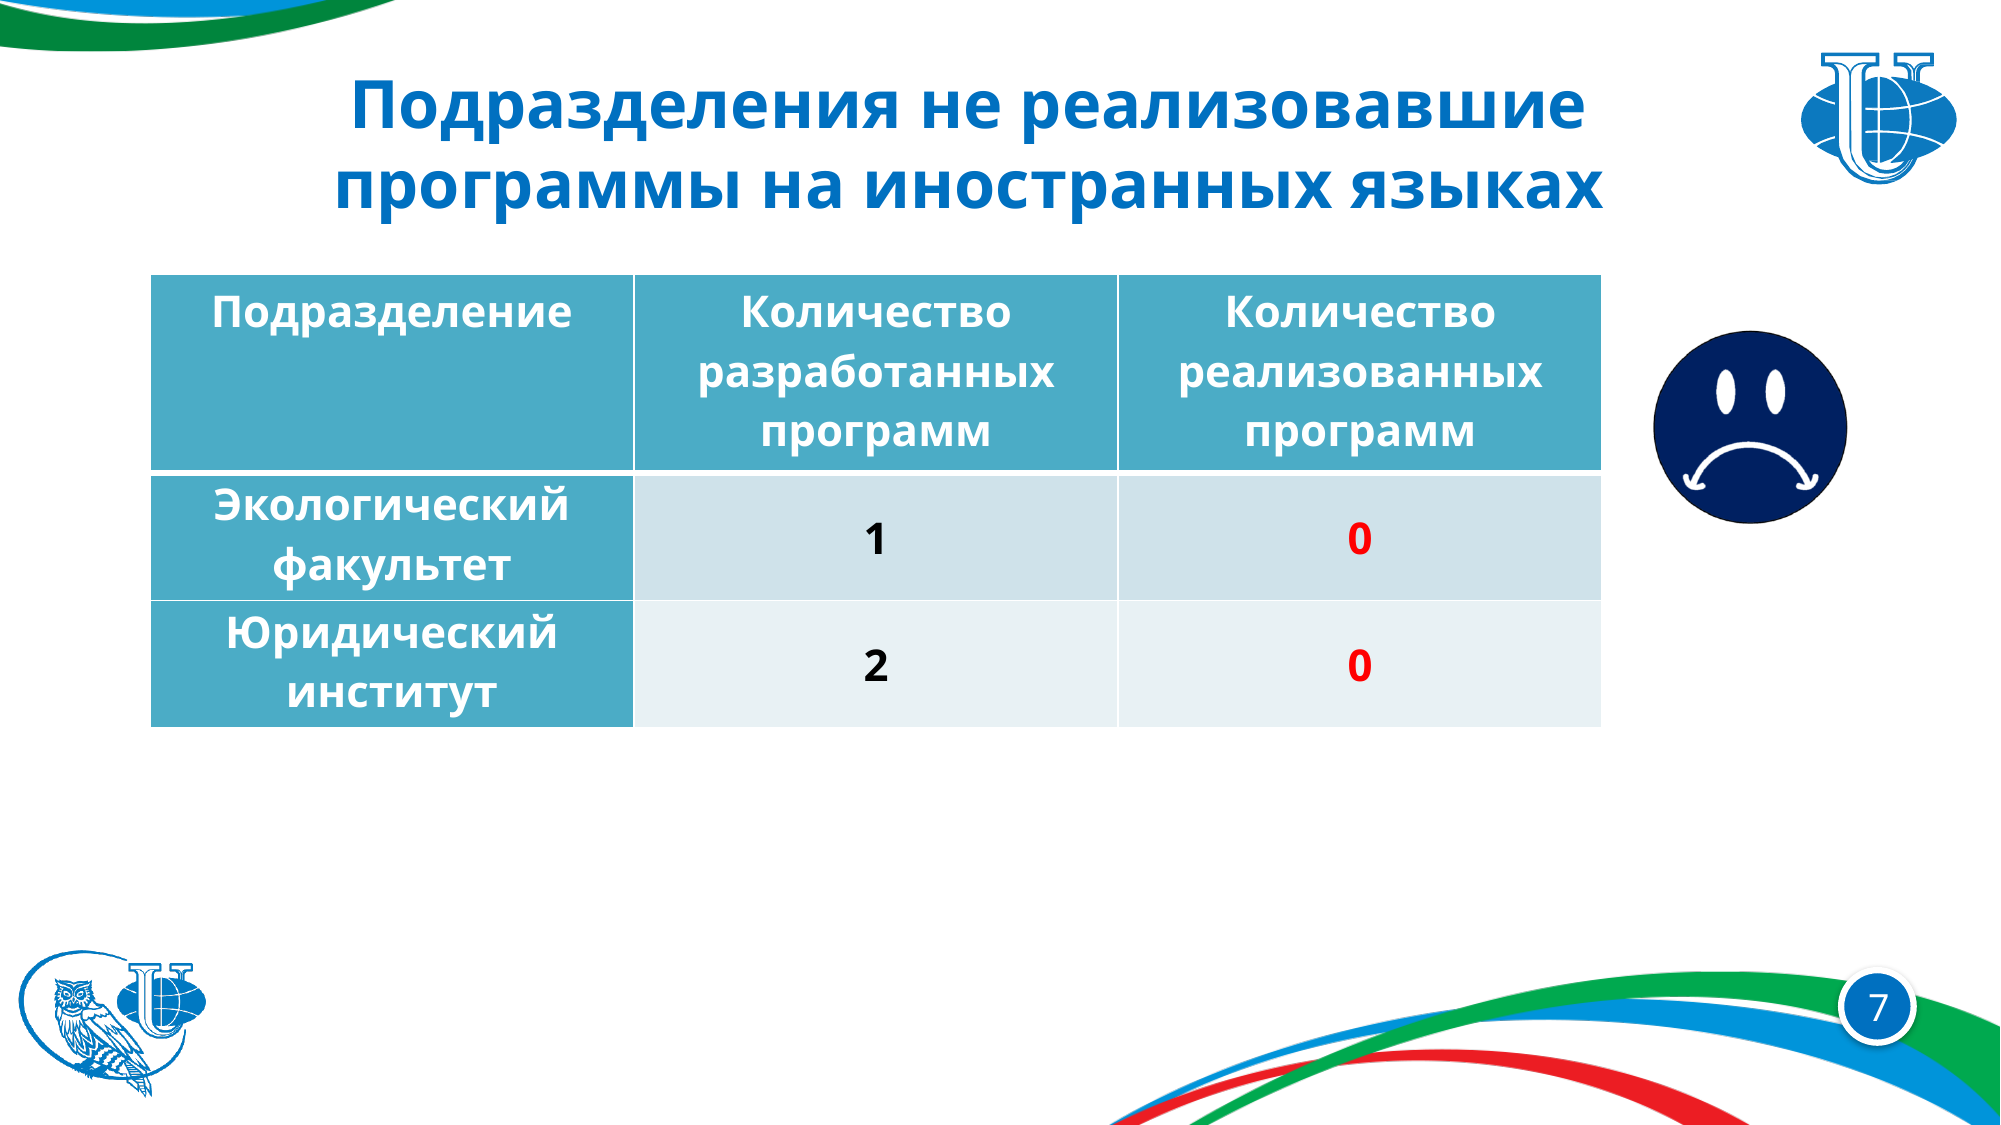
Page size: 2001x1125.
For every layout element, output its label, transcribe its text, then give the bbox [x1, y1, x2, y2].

table_header Количество реализованных программ [1119, 275, 1601, 470]
text_box Подразделения не реализовавшие программы на иностранных языках [134, 54, 1804, 153]
table_cell 0 [1119, 476, 1601, 600]
table_cell 1 [635, 476, 1117, 600]
table_cell 0 [1119, 601, 1601, 727]
table_header Количество разработанных программ [635, 275, 1117, 470]
picture [0, 0, 2000, 1125]
table_cell Экологический факультет [151, 476, 633, 600]
table_cell 2 [635, 601, 1117, 727]
table_cell Юридический институт [151, 601, 633, 727]
table_header Подразделение [151, 275, 633, 470]
